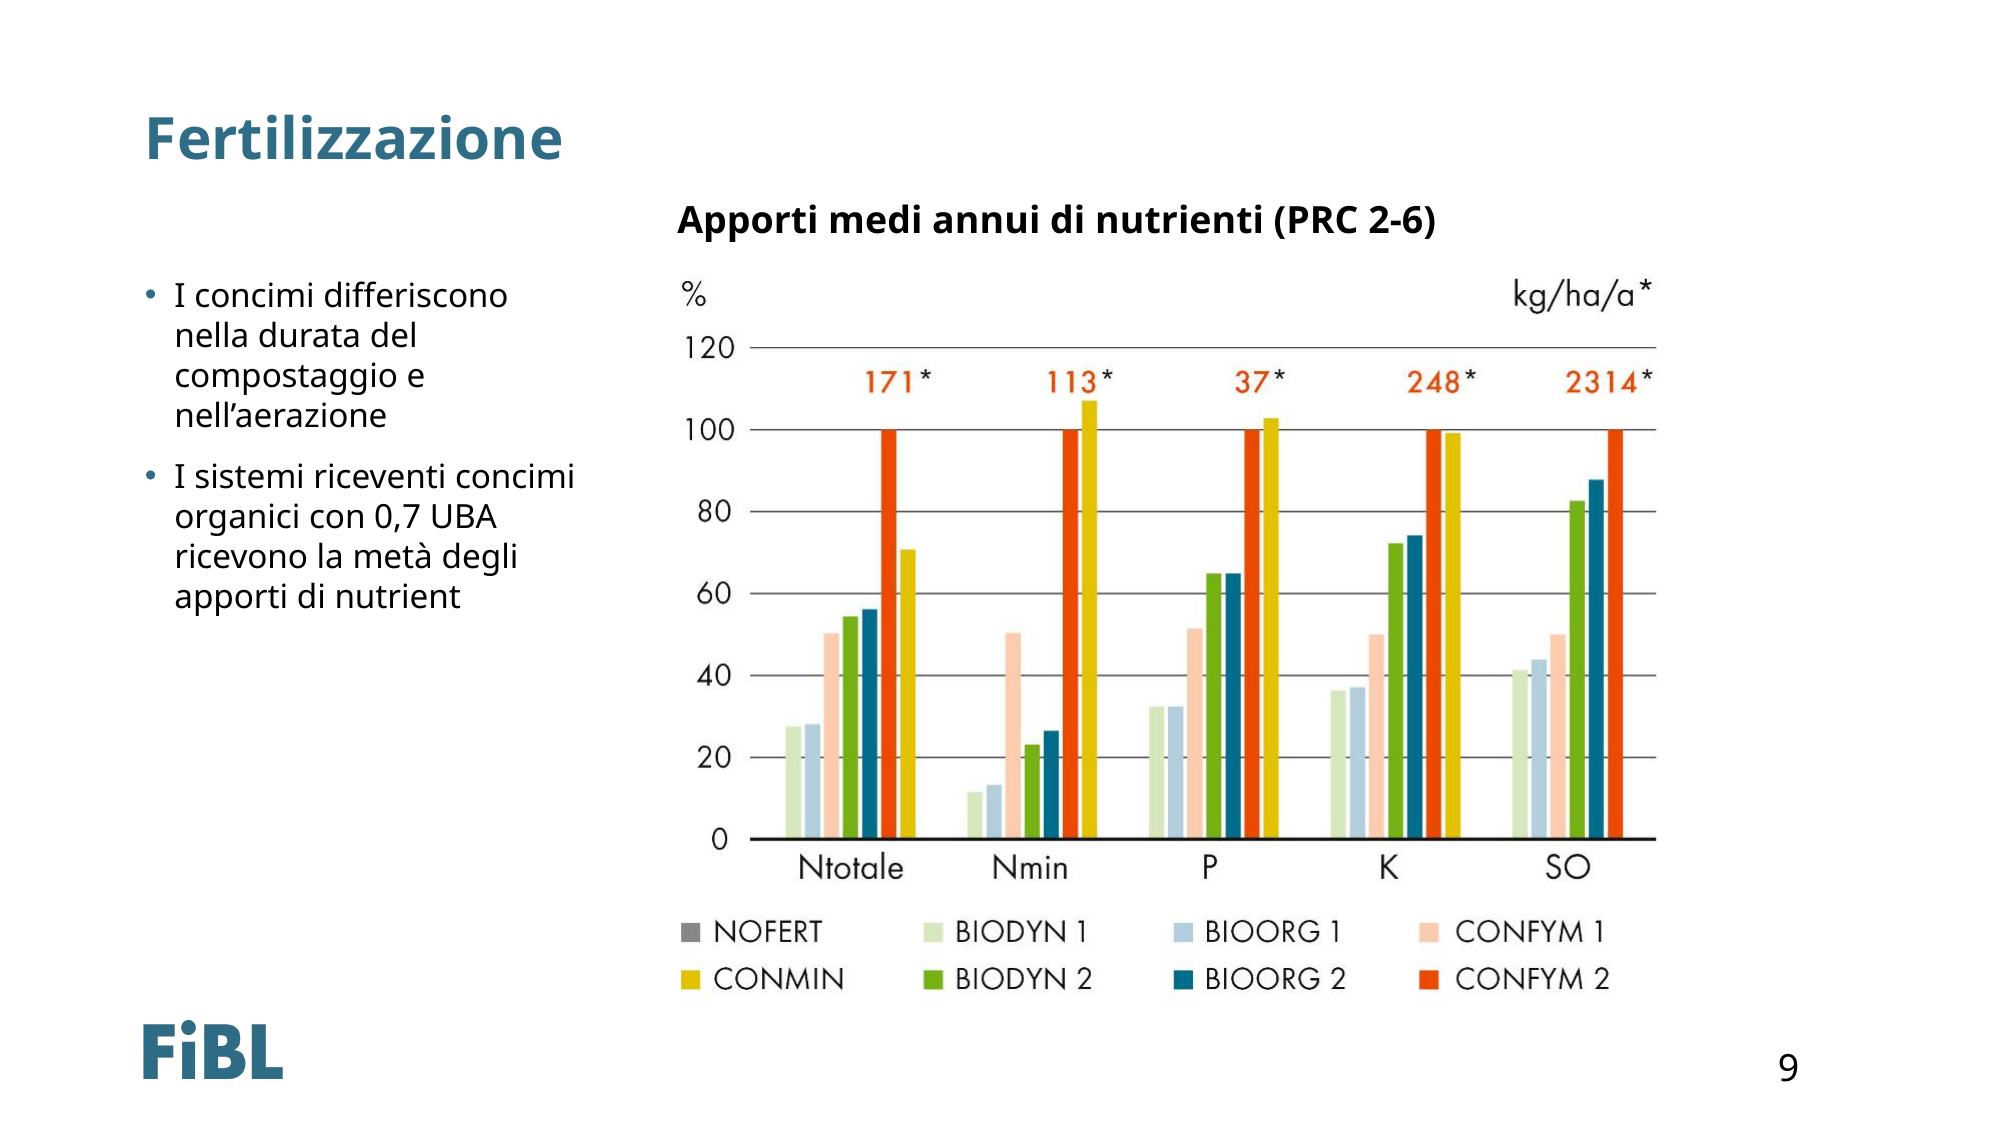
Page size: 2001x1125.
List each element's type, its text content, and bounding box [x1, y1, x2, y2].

text_box Apporti medi annui di nutrienti (PRC 2-6) [662, 188, 1660, 249]
picture [143, 1020, 283, 1079]
list Fertilizzazione [129, 101, 932, 267]
list I concimi differiscono nella durata del compostaggio e nell’aerazione I sistemi riceventi concimi organici con 0,7 UBA ricevono la metà degli apporti di nutrient [129, 266, 604, 943]
picture [665, 266, 1714, 1003]
